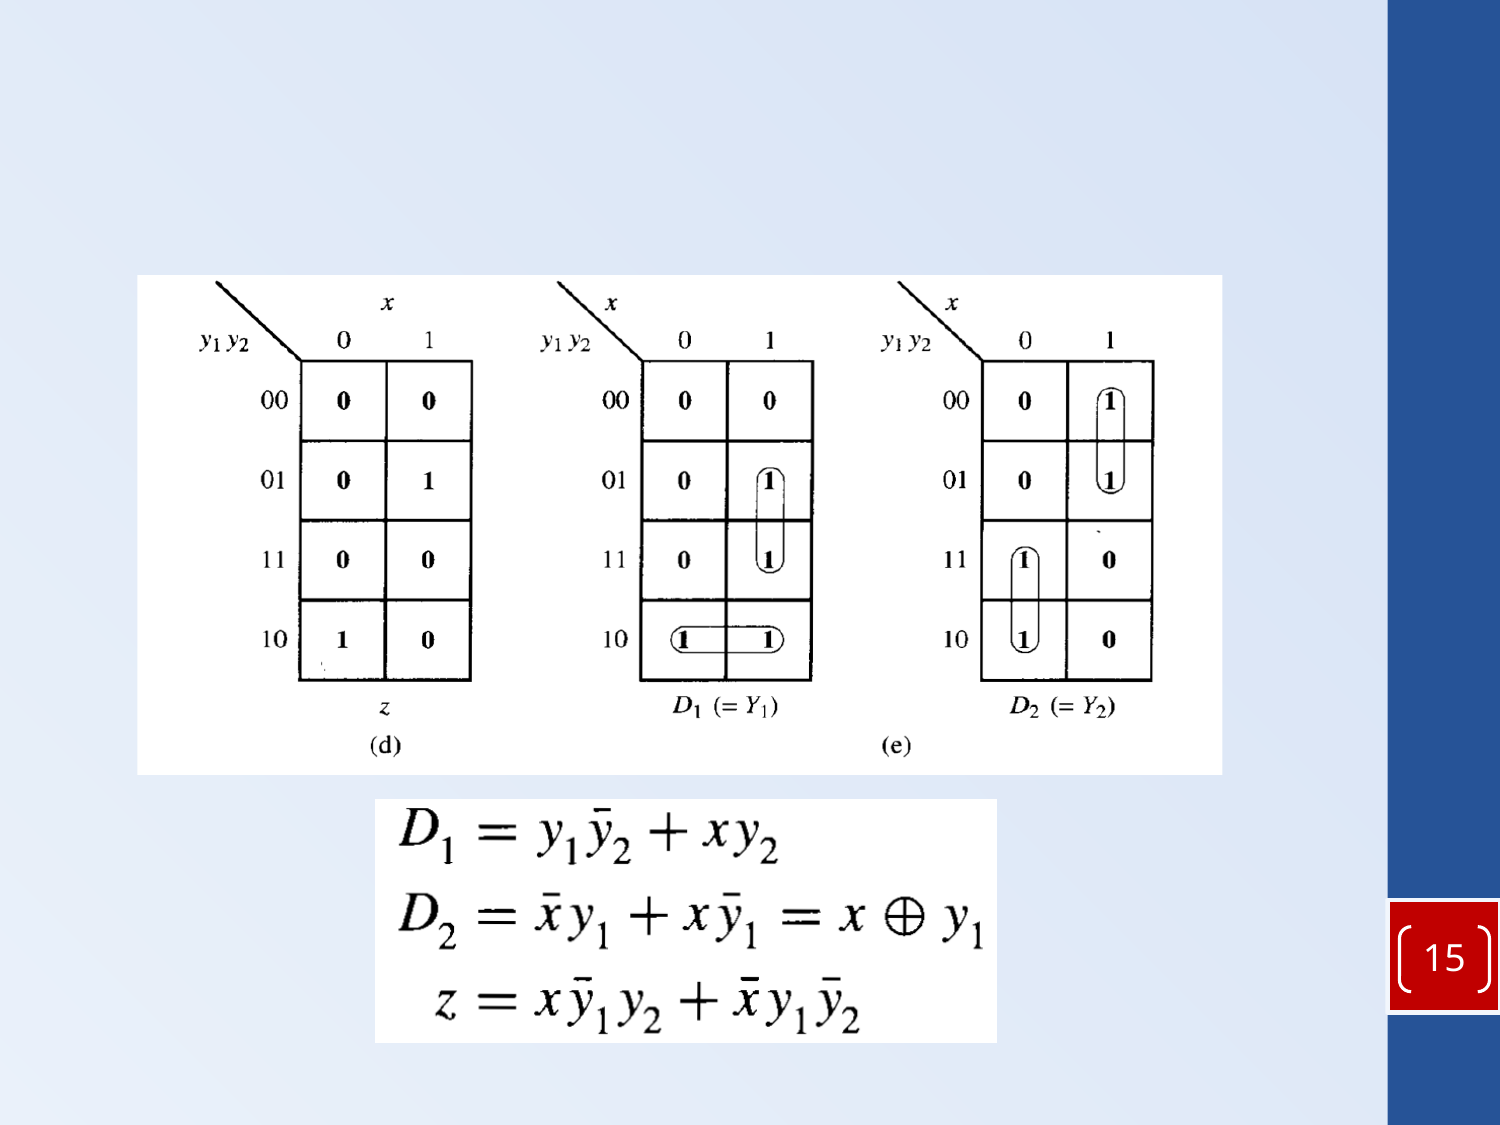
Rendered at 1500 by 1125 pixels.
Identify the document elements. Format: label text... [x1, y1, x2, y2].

picture [136, 274, 1223, 776]
slide_number 15 [1397, 925, 1492, 994]
picture [374, 799, 998, 1044]
